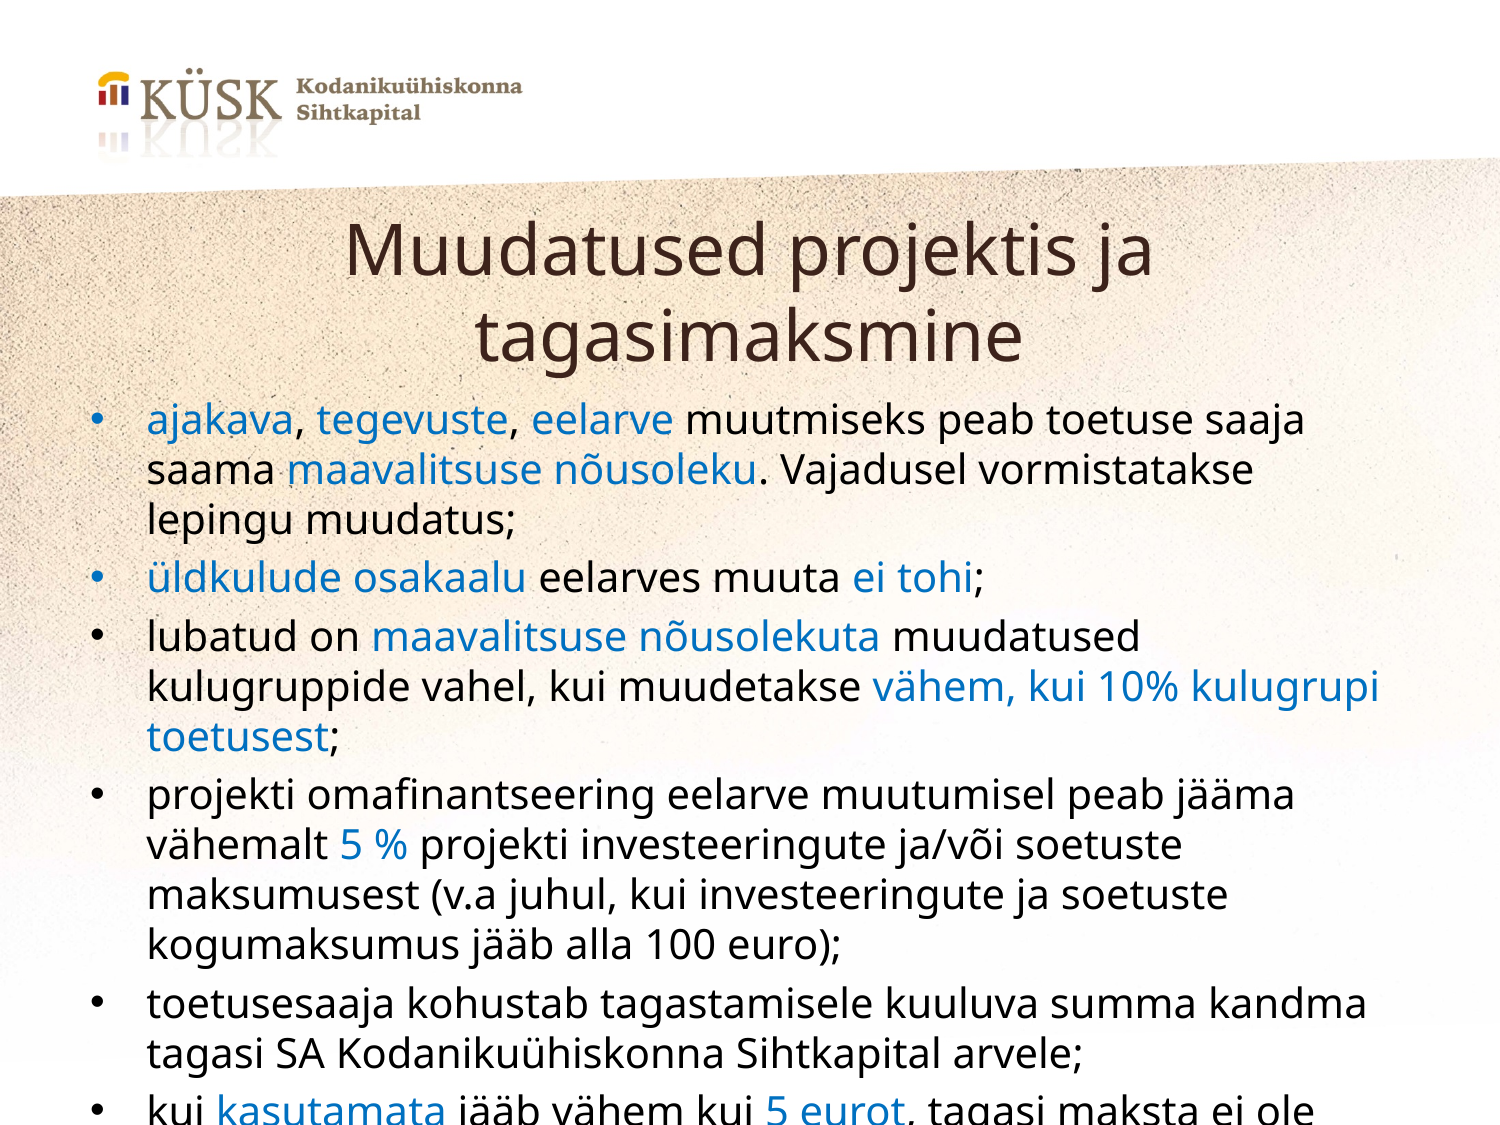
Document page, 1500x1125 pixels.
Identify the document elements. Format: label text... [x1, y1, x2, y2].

picture [0, 0, 1500, 1125]
list ajakava, tegevuste, eelarve muutmiseks peab toetuse saaja saama maavalitsuse nõusoleku. Vajadusel vormistatakse lepingu muudatus; üldkulude osakaalu eelarves muuta ei tohi; lubatud on maavalitsuse nõusolekuta muudatused kulugruppide vahel, kui muudetakse vähem, kui 10% kulugrupi toetusest; projekti omafinantseering eelarve muutumisel peab jääma vähemalt 5 % projekti investeeringute ja/või soetuste maksumusest (v.a juhul, kui investeeringute ja soetuste kogumaksumus jääb alla 100 euro); toetusesaaja kohustab tagastamisele kuuluva summa kandma tagasi SA Kodanikuühiskonna Sihtkapital arvele; kui kasutamata jääb vähem kui 5 eurot, tagasi maksta ei ole vaja. [75, 385, 1425, 1005]
title Muudatused projektis ja tagasimaksmine [75, 196, 1425, 384]
